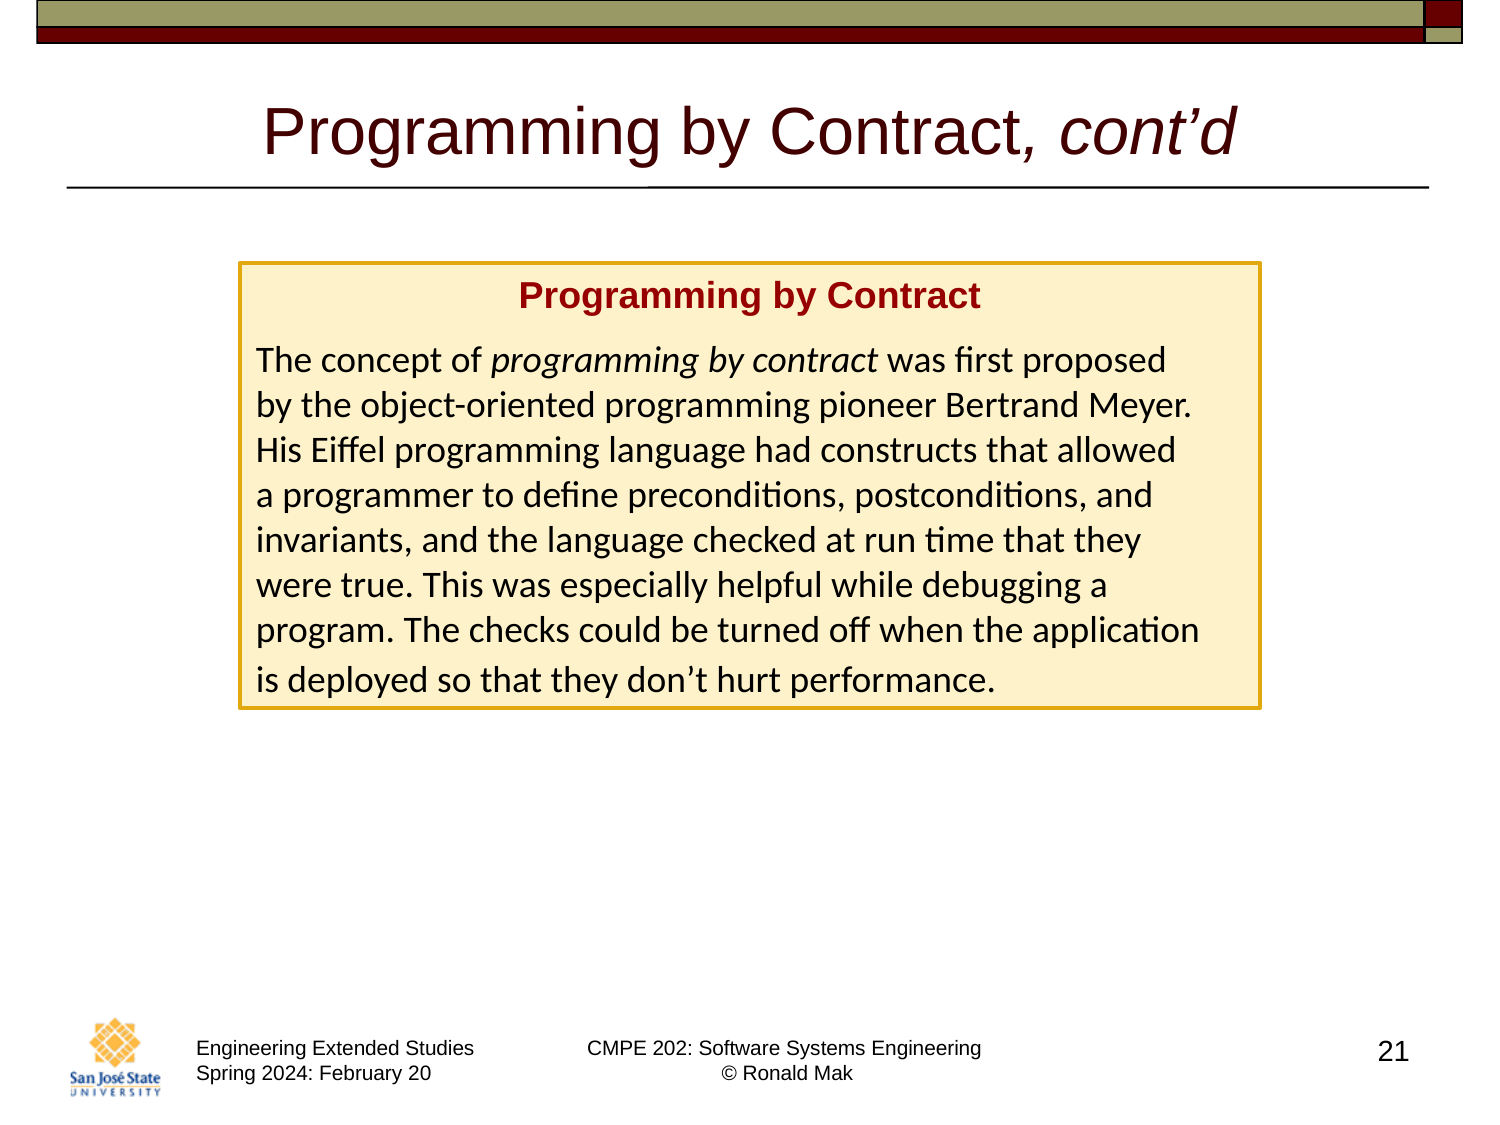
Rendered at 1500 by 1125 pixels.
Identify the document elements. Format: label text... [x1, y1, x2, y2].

slide_number 21 [1305, 1025, 1425, 1100]
text_box Programming by Contract The concept of programming by contract was first proposed by the object-oriented programming pioneer Bertrand Meyer. His Eiffel programming language had constructs that allowed a programmer to define preconditions, postconditions, and invariants, and the language checked at run time that they were true. This was especially helpful while debugging a program. The checks could be turned off when the application is deployed so that they don’t hurt performance. [239, 263, 1260, 708]
title Programming by Contract, cont’d [75, 67, 1425, 175]
picture [60, 1012, 166, 1112]
